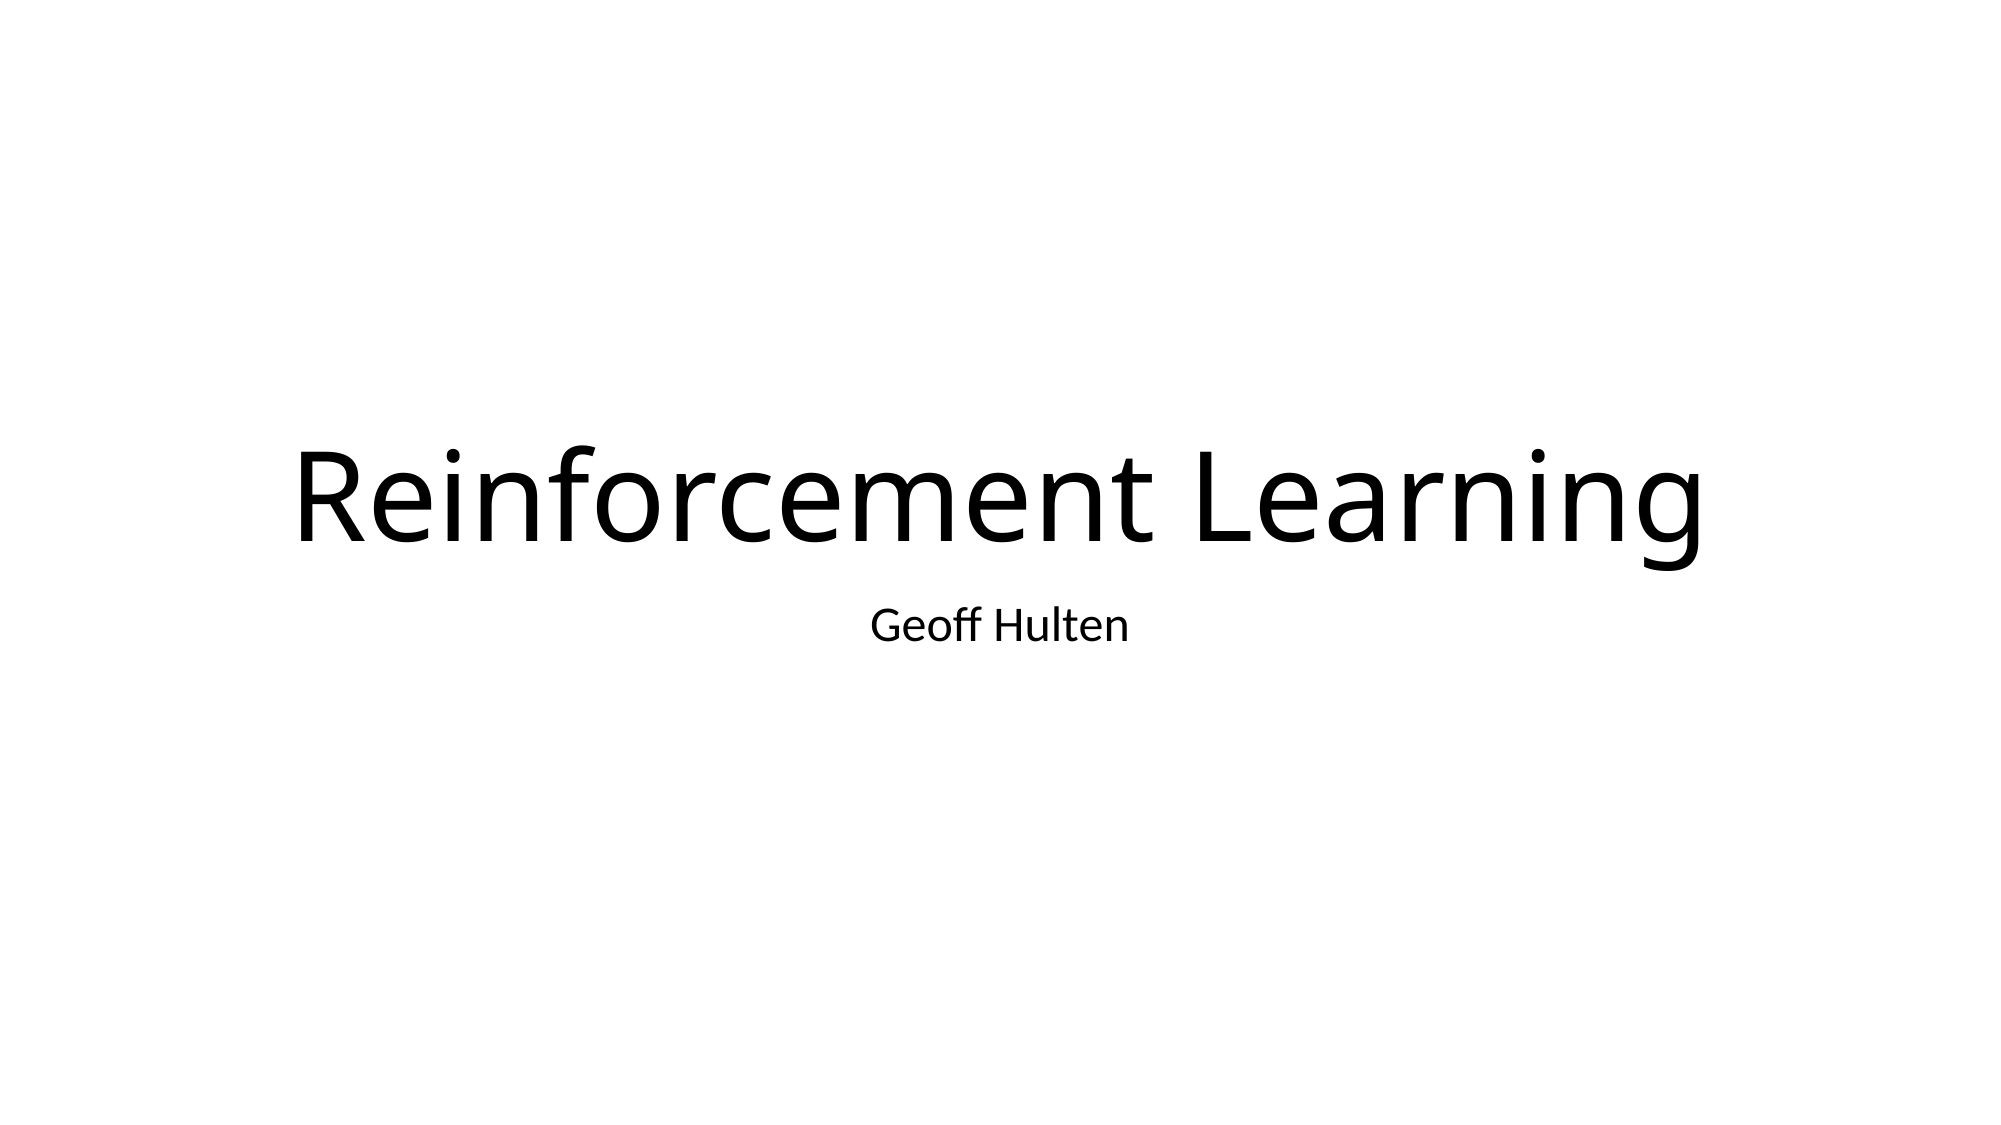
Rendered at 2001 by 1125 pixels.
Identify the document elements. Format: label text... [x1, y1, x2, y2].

subtitle Geoff Hulten [249, 590, 1750, 863]
title Reinforcement Learning [249, 184, 1750, 576]
